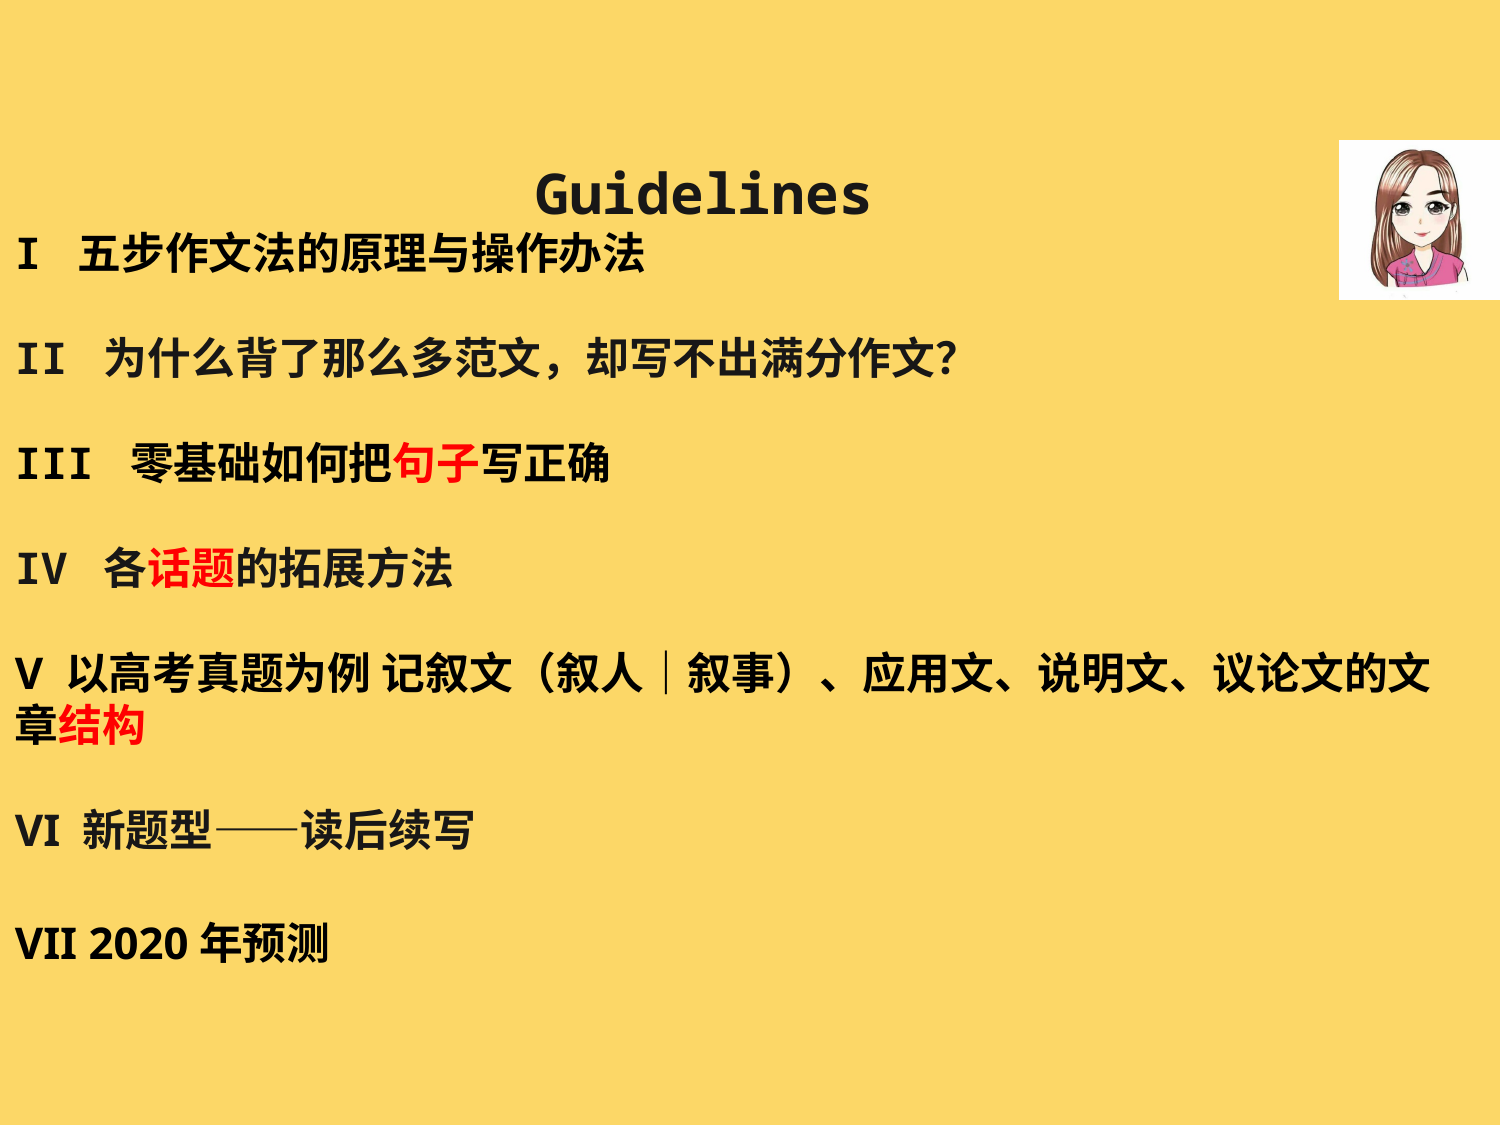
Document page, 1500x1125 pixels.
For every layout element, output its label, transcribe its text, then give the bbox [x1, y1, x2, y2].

text_box Guidelines I 五步作文法的原理与操作办法 II 为什么背了那么多范文，却写不出满分作文？ III 零基础如何把句子写正确 IV 各话题的拓展方法 V 以高考真题为例 记叙文（叙人｜叙事）、应用文、说明文、议论文的文章结构 VI 新题型——读后续写 VII 2020年预测 [0, 113, 1476, 1125]
picture [1339, 140, 1500, 300]
